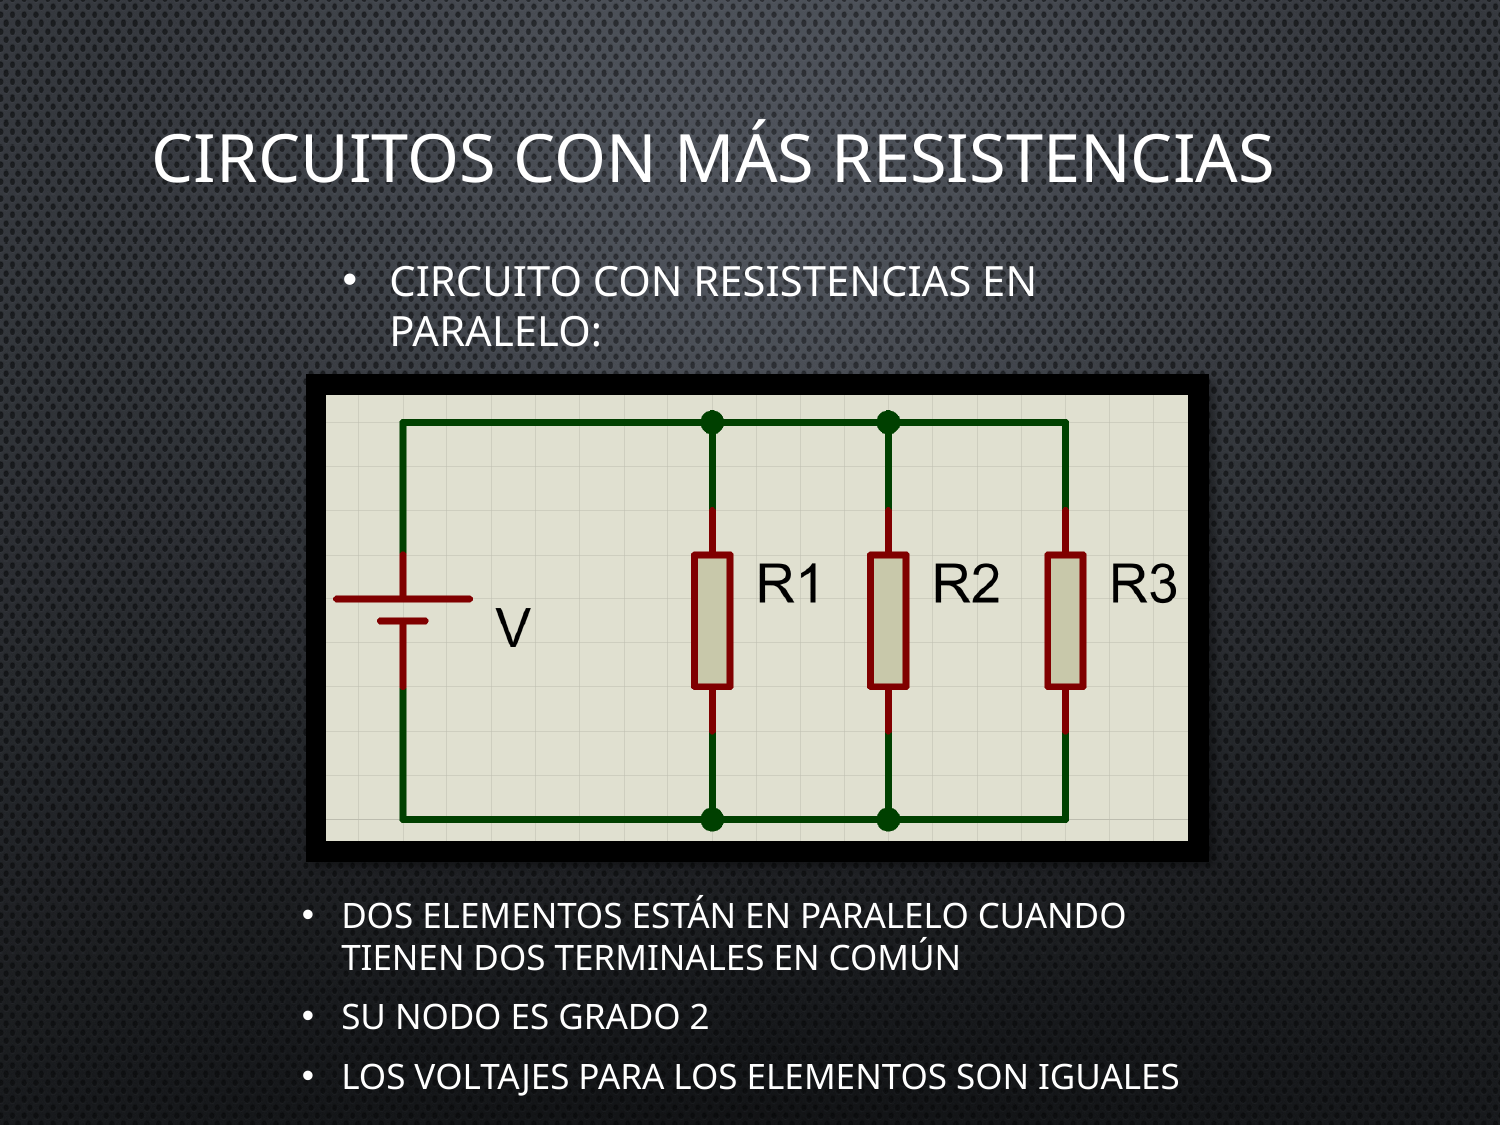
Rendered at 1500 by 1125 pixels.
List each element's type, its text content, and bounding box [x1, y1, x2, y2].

list Circuito con resistencias en paralelo: [327, 185, 1167, 373]
title Circuitos con más resistencias [136, 0, 1356, 313]
picture [326, 395, 1189, 842]
text_box Dos elementos están en paralelo cuando tienen dos terminales en común Su nodo es grado 2 Los voltajes para los elementos son iguales [286, 864, 1206, 1125]
